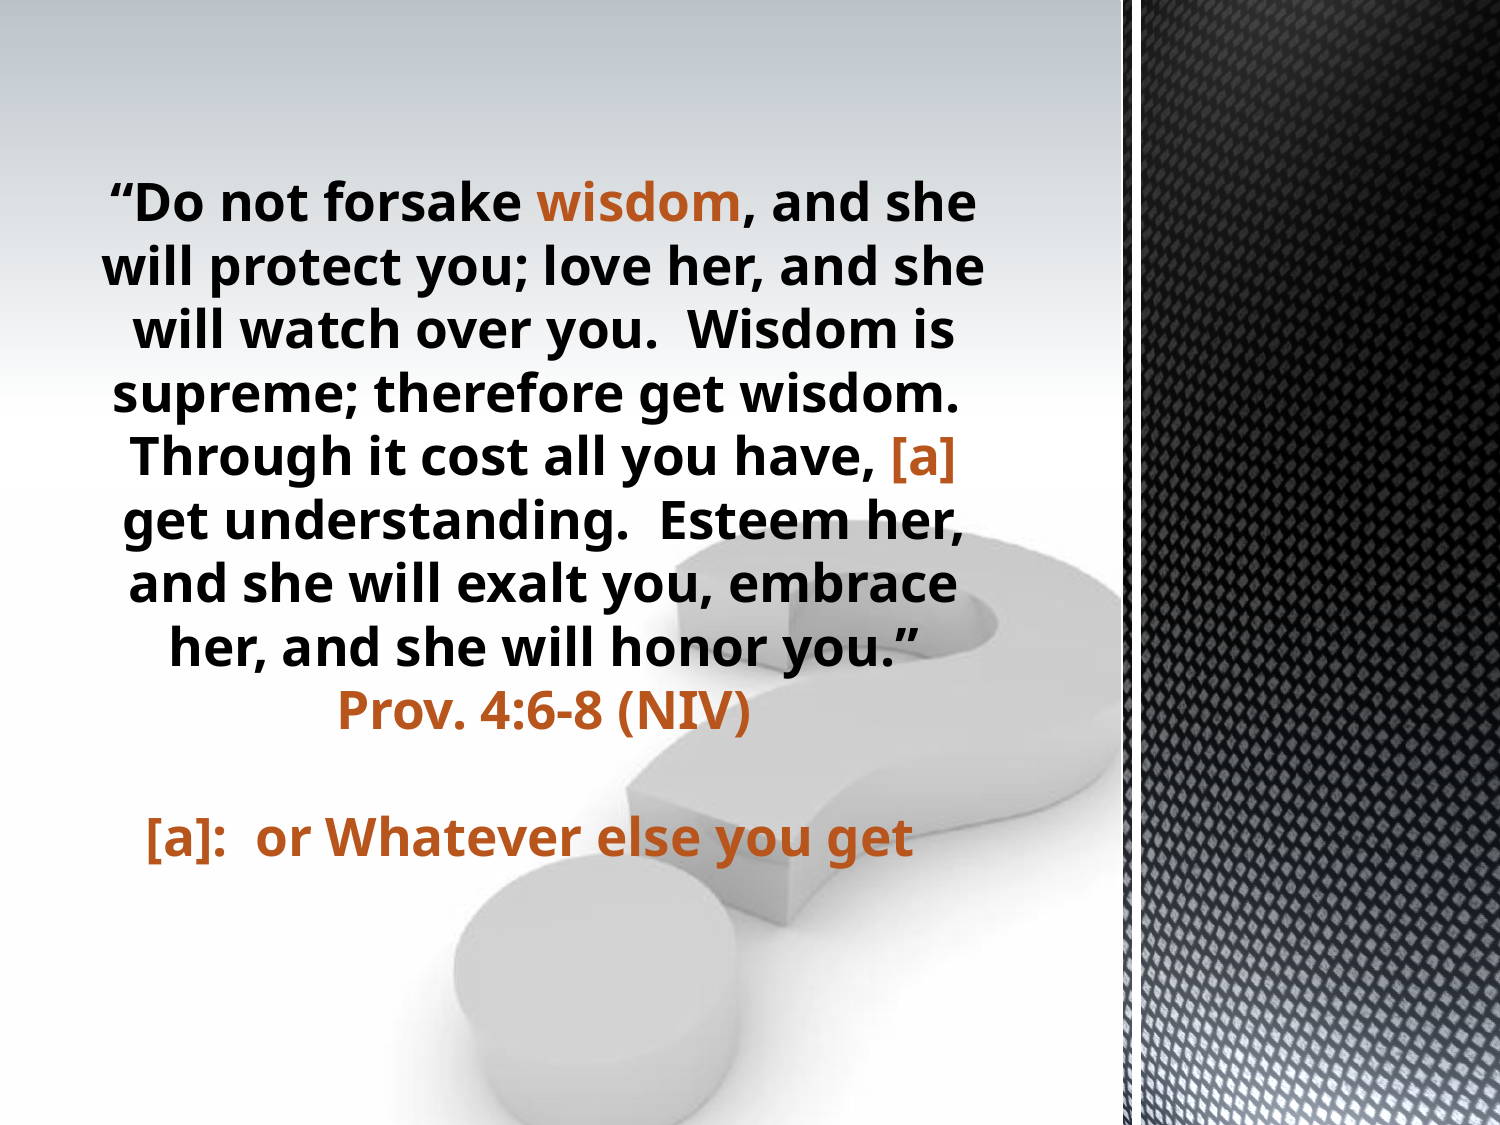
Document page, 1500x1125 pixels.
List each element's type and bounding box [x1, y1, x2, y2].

text_box [0, 0, 1121, 1125]
picture [1123, 0, 1500, 1125]
